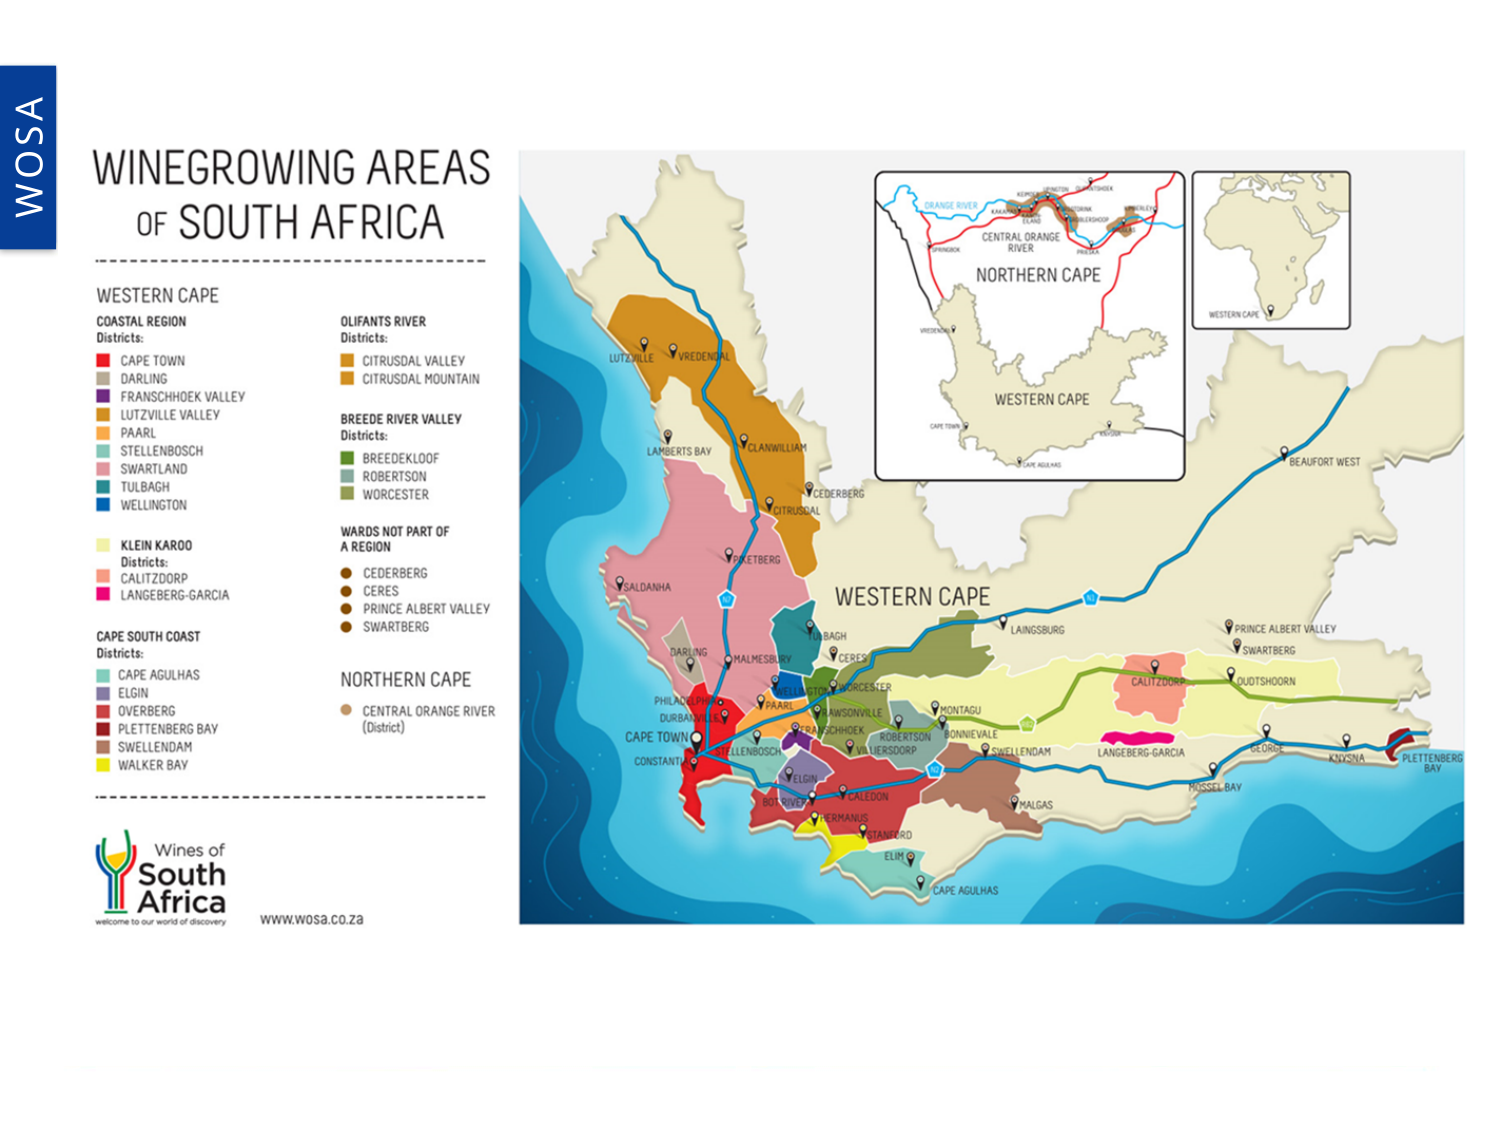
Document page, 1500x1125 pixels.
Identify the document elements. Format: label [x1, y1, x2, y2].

text_box [0, 65, 53, 250]
picture [0, 0, 1500, 1125]
